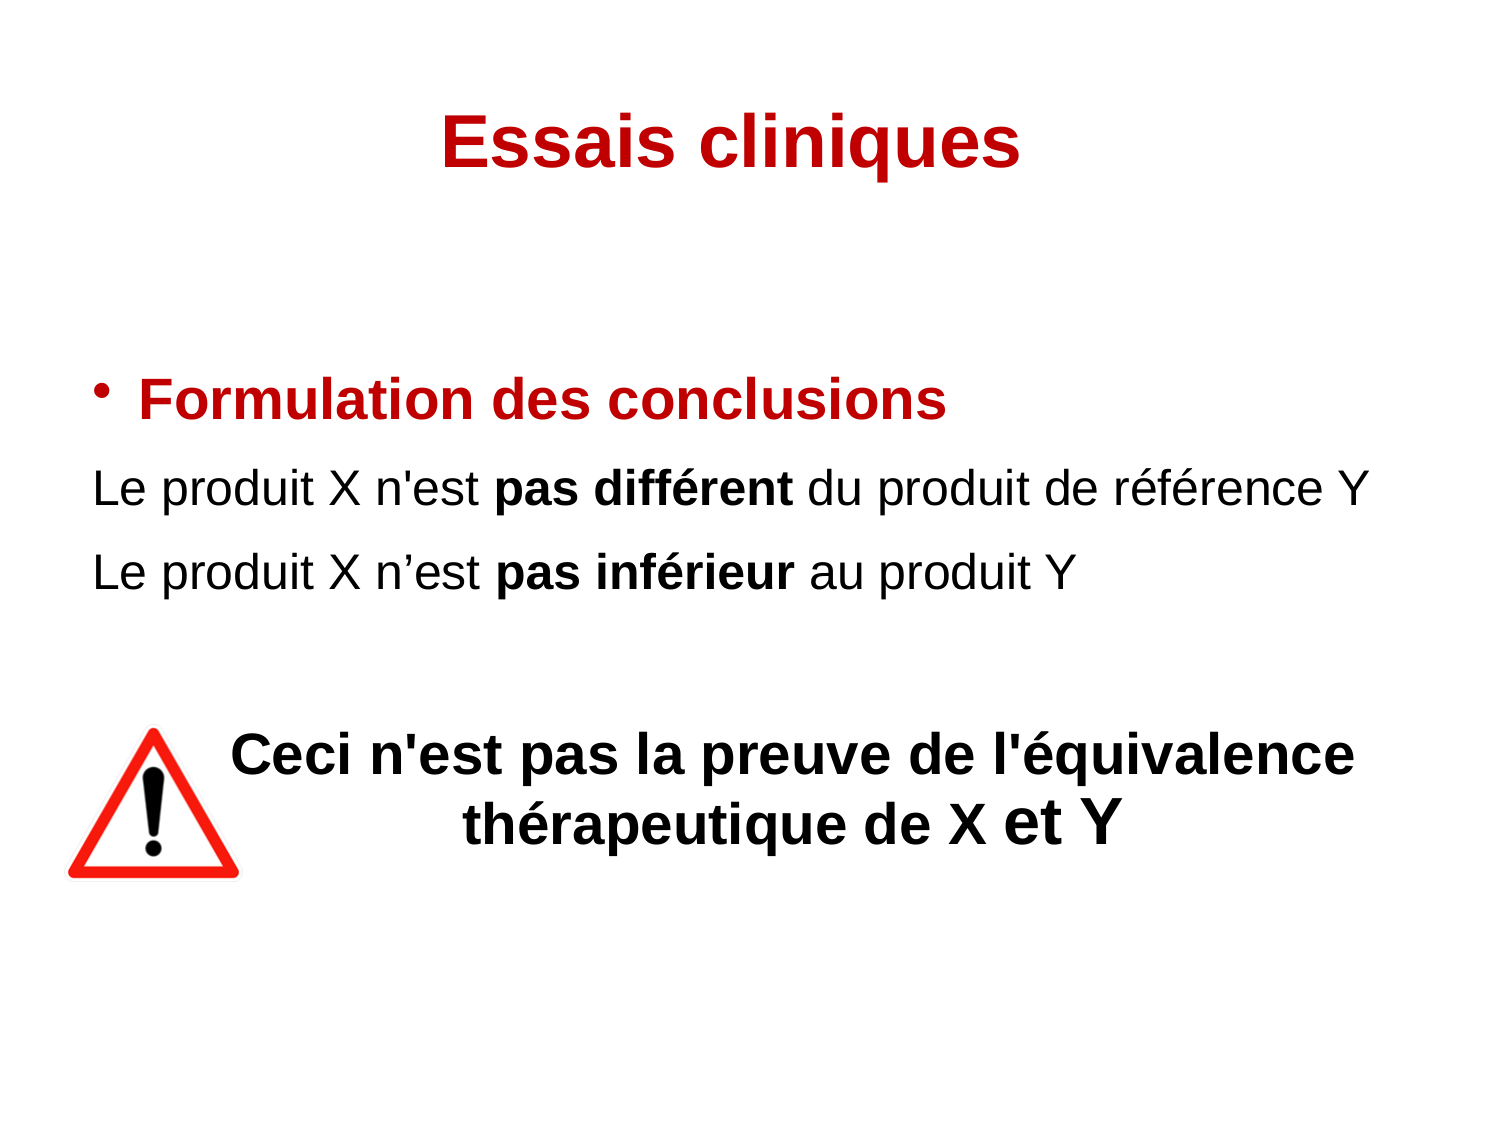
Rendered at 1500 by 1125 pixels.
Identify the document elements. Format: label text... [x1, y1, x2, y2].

list Formulation des conclusions Le produit X n'est pas différent du produit de référence Y Le produit X n’est pas inférieur au produit Y Ceci n'est pas la preuve de l'équivalence thérapeutique de X et Y [76, 361, 1436, 1009]
picture [64, 724, 244, 882]
title Essais cliniques [183, 42, 1281, 245]
